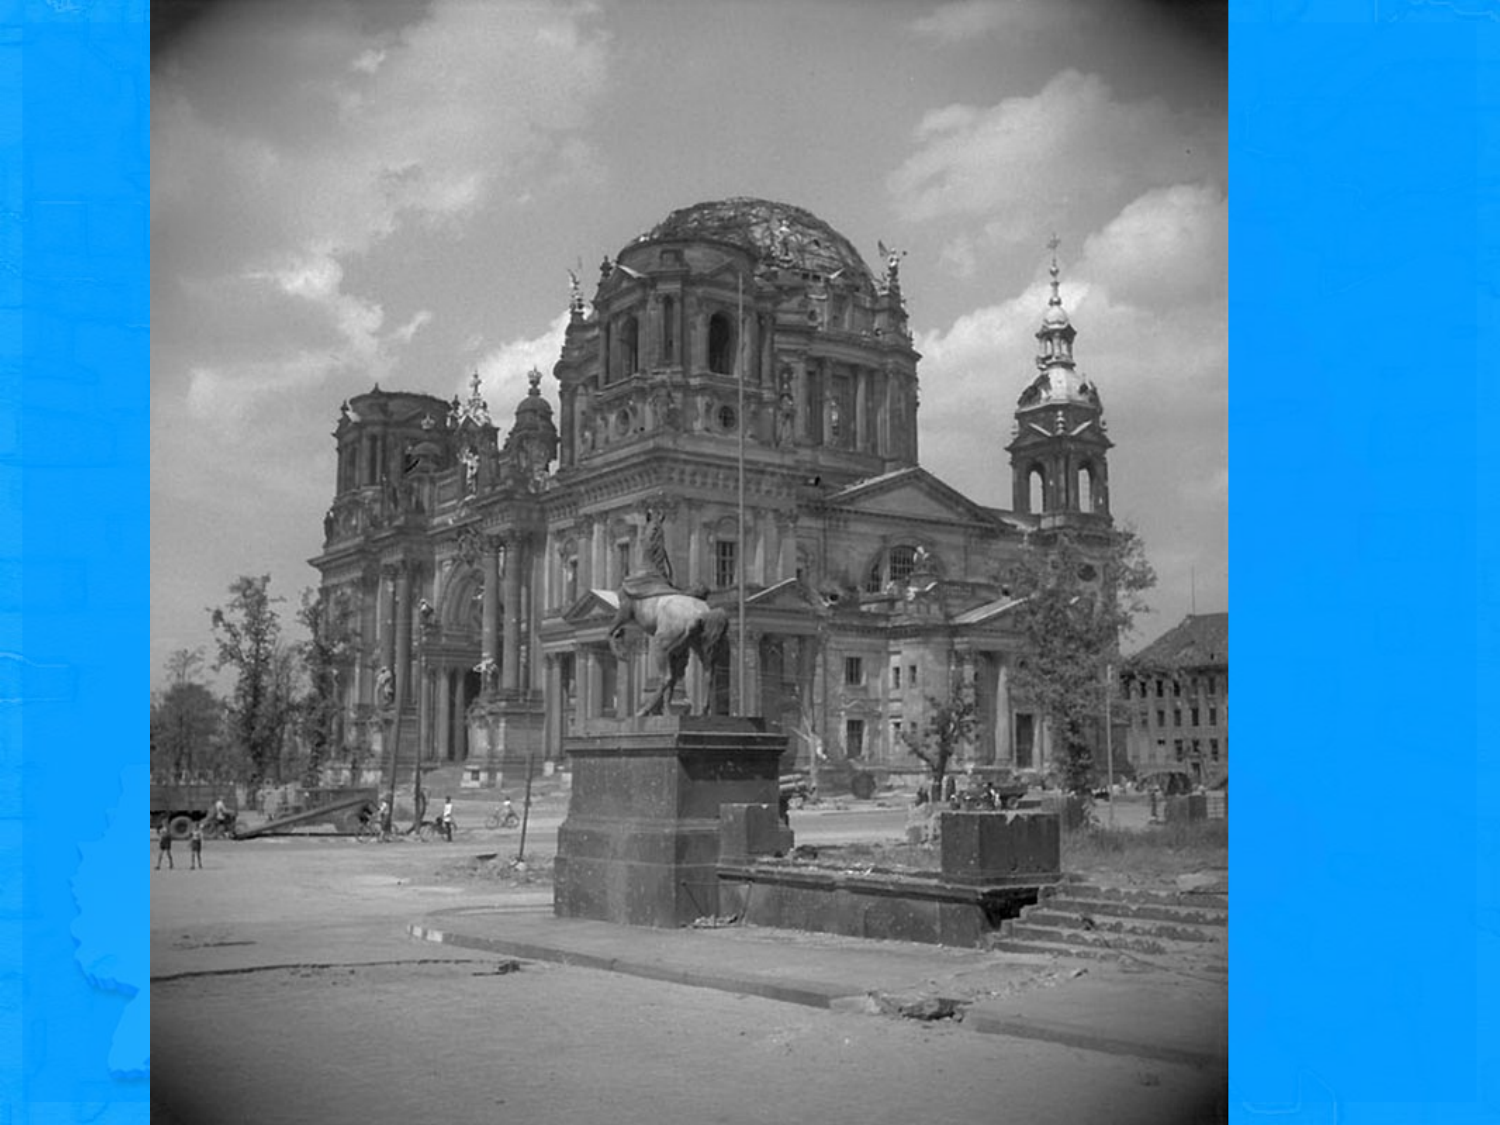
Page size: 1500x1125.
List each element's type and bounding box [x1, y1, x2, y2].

picture [0, 0, 149, 1125]
picture [1229, 0, 1500, 1125]
list [149, 0, 1229, 1125]
